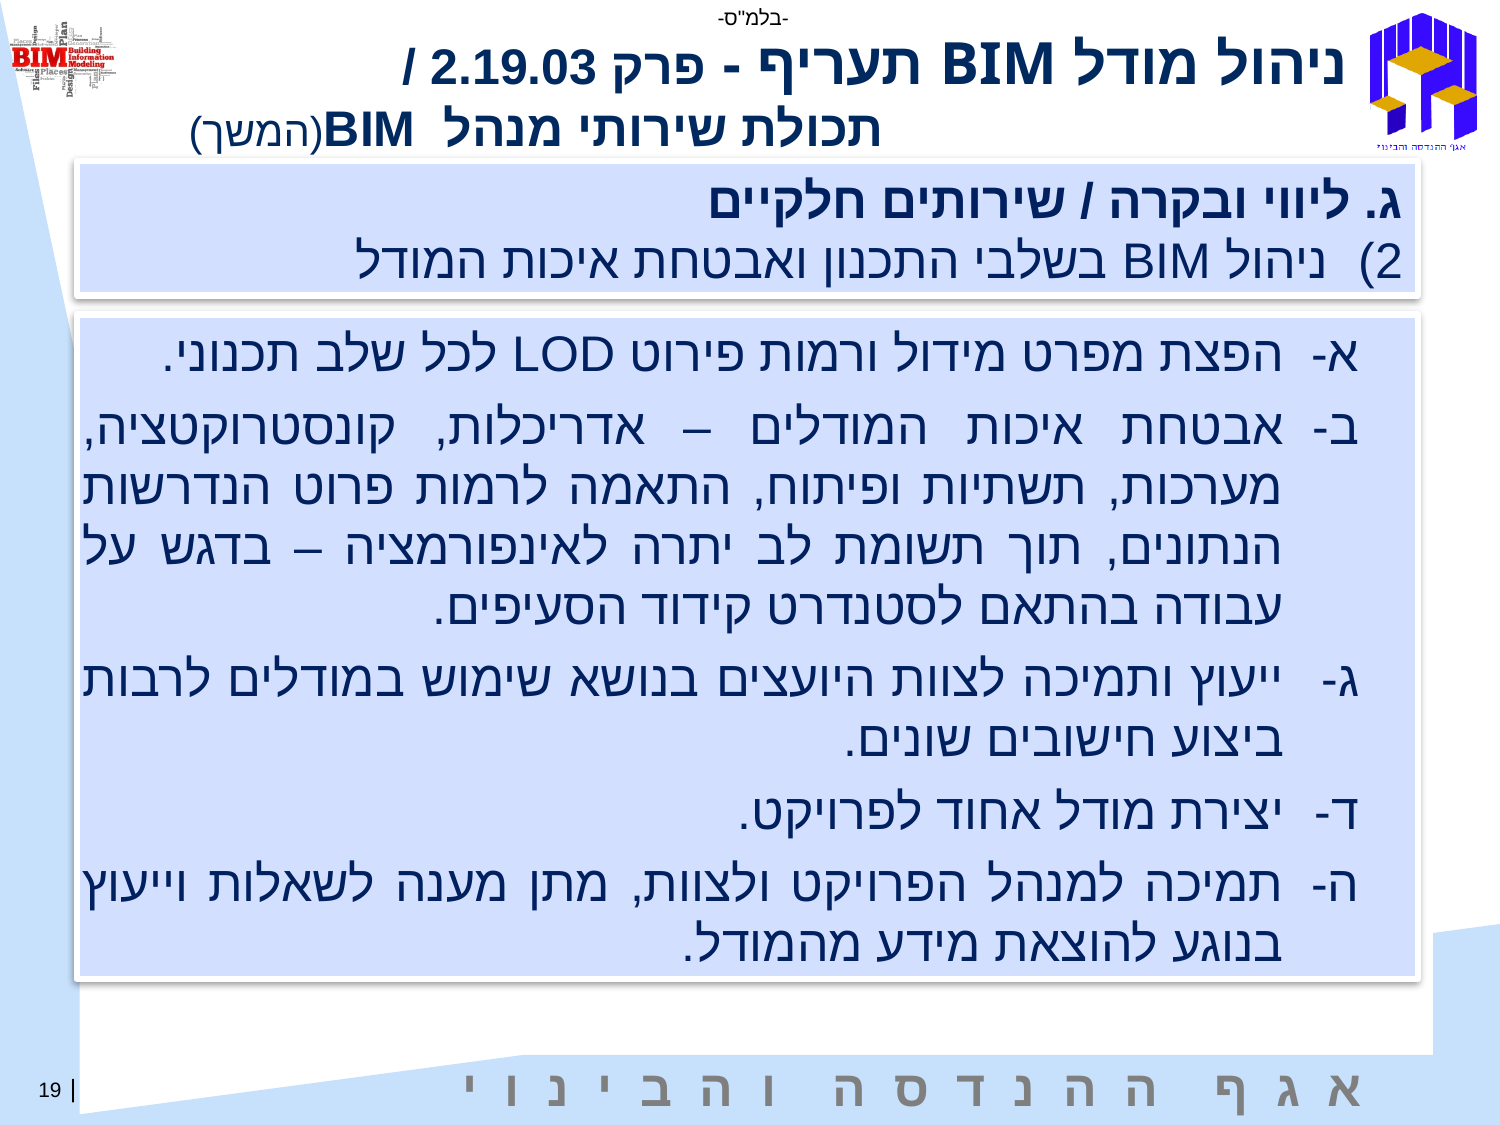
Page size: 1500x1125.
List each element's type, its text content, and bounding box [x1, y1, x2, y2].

text_box הפצת מפרט מידול ורמות פירוט LOD לכל שלב תכנוני. אבטחת איכות המודלים – אדריכלות, קונסטרוקטציה, מערכות, תשתיות ופיתוח, התאמה לרמות פרוט הנדרשות הנתונים, תוך תשומת לב יתרה לאינפורמציה – בדגש על עבודה בהתאם לסטנדרט קידוד הסעיפים. ייעוץ ותמיכה לצוות היועצים בנושא שימוש במודלים לרבות ביצוע חישובים שונים. יצירת מודל אחוד לפרויקט. תמיכה למנהל הפרויקט ולצוות, מתן מענה לשאלות וייעוץ בנוגע להוצאת מידע מהמודל. [74, 311, 1421, 982]
text_box ניהול מודל BIM תעריף - פרק 2.19.03 / תכולת שירותי מנהל BIM(המשך) [135, 19, 1354, 90]
text_box ג. ליווי ובקרה / שירותים חלקיים ניהול BIM בשלבי התכנון ואבטחת איכות המודל [74, 158, 1421, 299]
picture [0, 18, 135, 98]
picture [1348, 0, 1500, 161]
slide_number 19 [28, 1077, 62, 1103]
